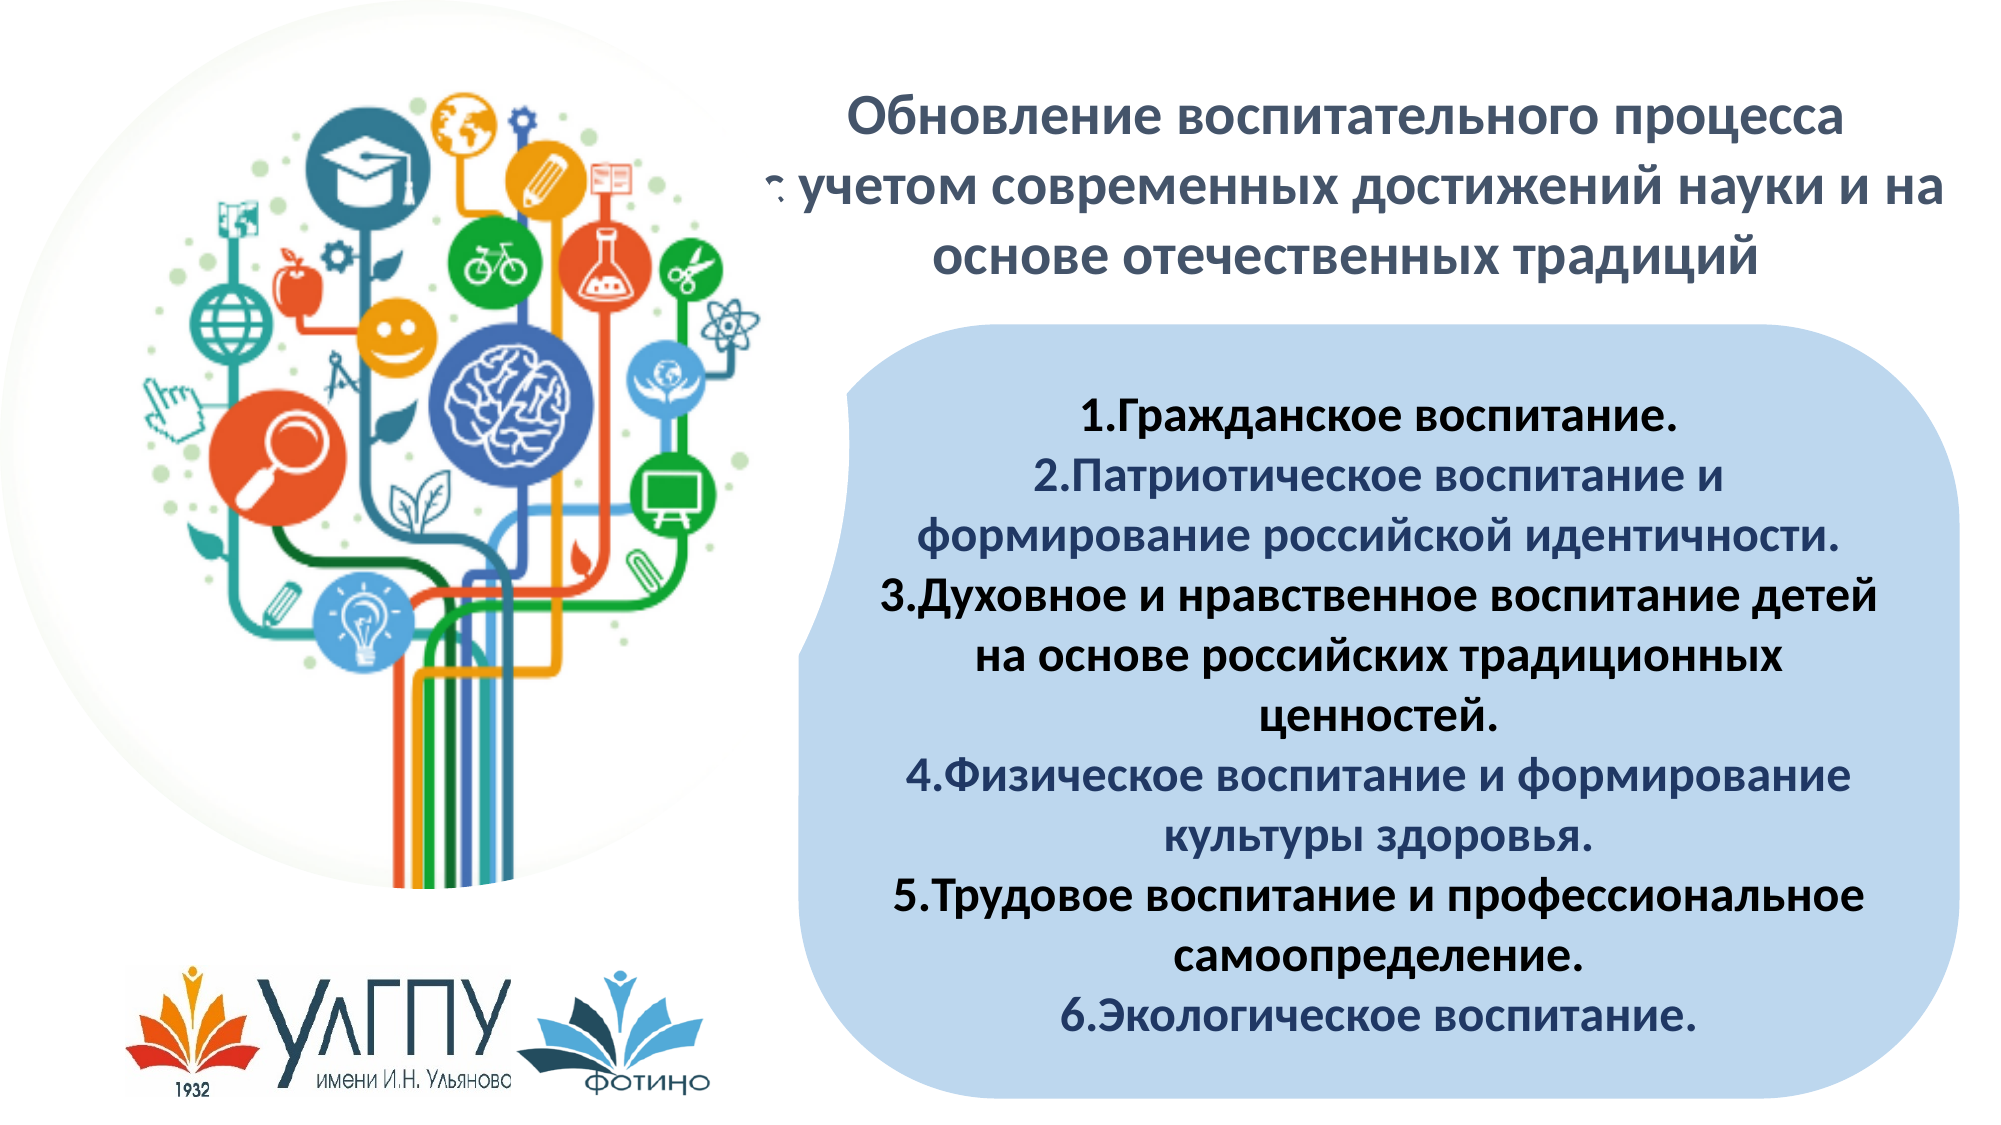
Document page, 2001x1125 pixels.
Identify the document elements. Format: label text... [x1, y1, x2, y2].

picture [125, 961, 721, 1098]
text_box 1.Гражданское воспитание. 2.Патриотическое воспитание и формирование российской идентичности. 3.Духовное и нравственное воспитание детей на основе российских традиционных ценностей. 4.Физическое воспитание и формирование культуры здоровья. 5.Трудовое воспитание и профессиональное самоопределение. 6.Экологическое воспитание. [797, 323, 1961, 1100]
picture [0, 0, 850, 889]
text_box Обновление воспитательного процесса с учетом современных достижений науки и на основе отечественных традиций [850, 61, 1961, 322]
